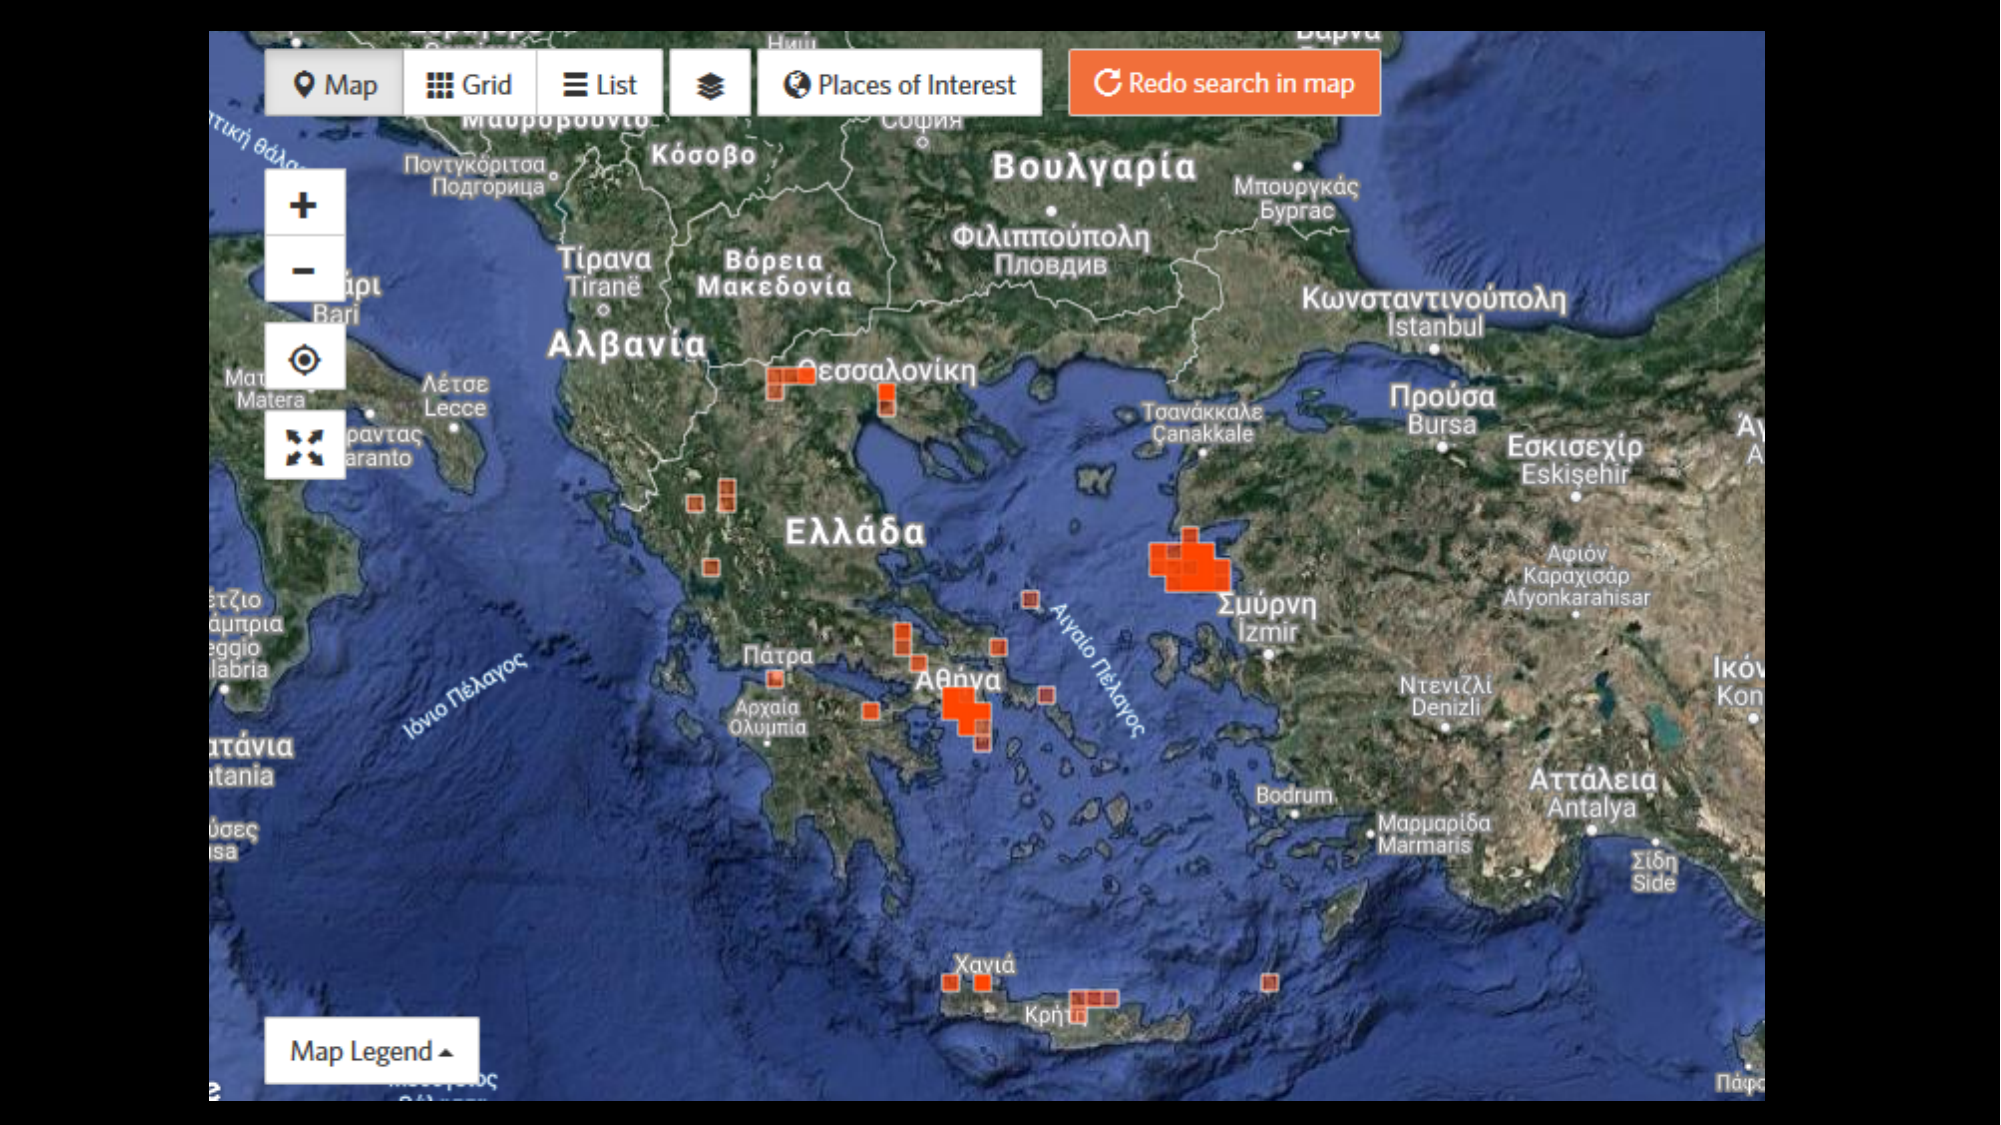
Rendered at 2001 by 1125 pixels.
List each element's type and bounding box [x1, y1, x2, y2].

picture [209, 31, 1765, 1101]
